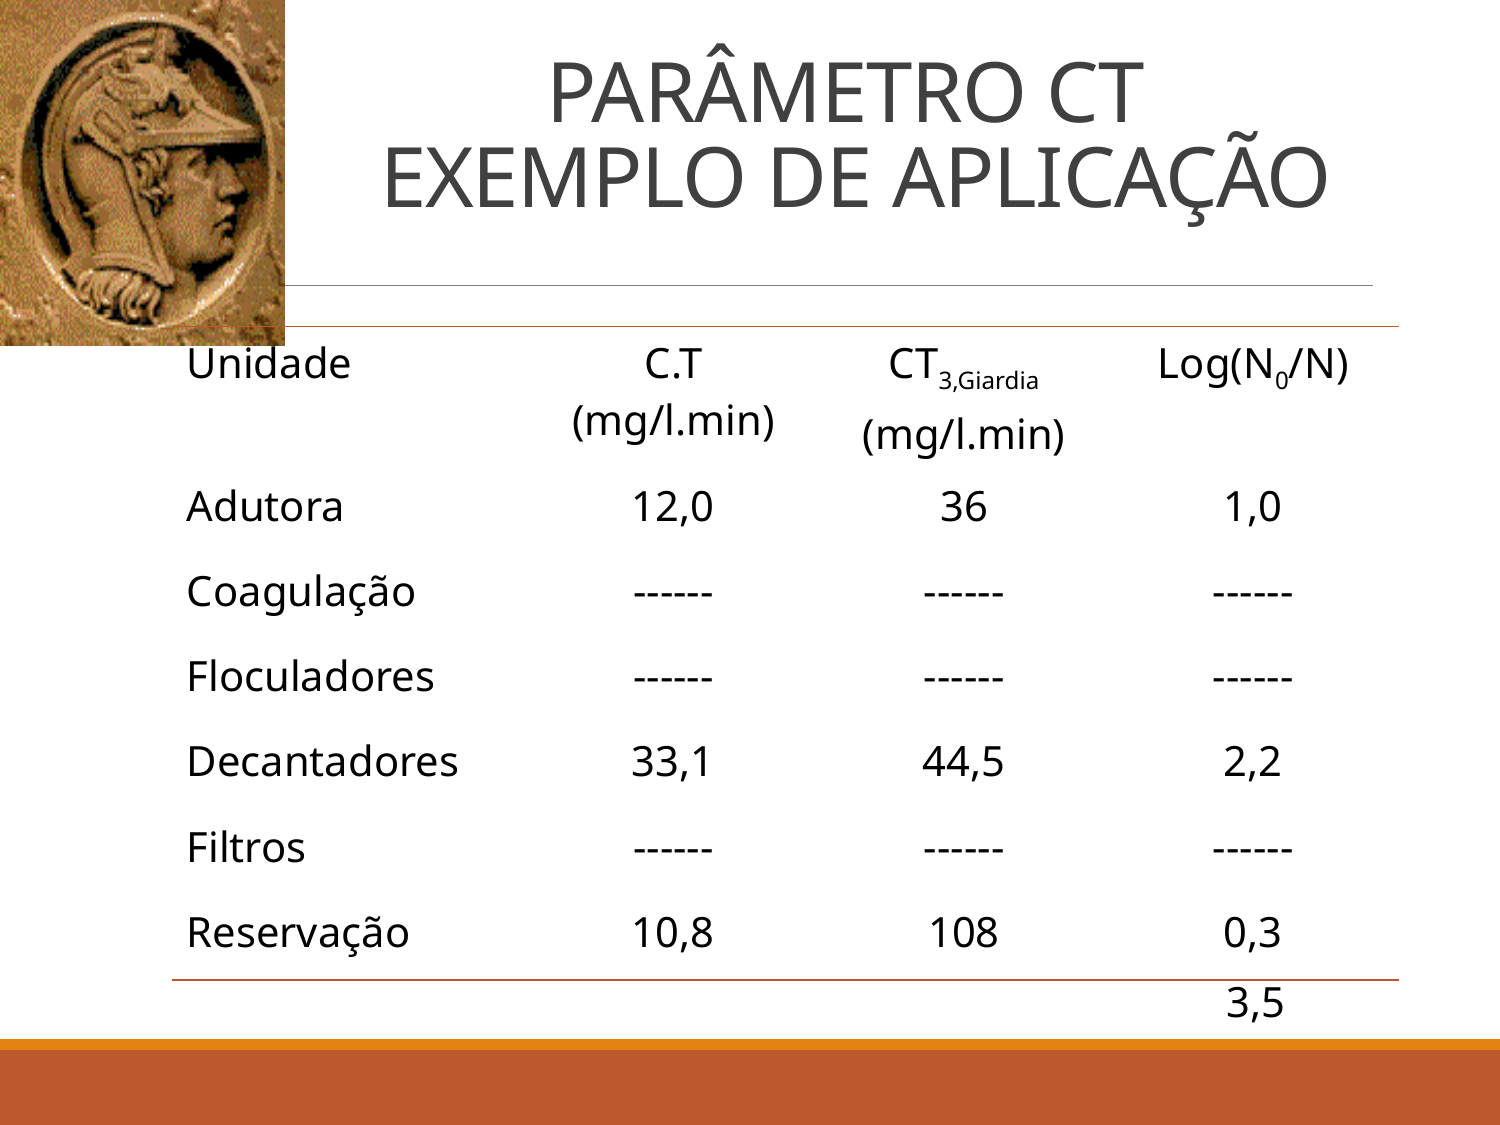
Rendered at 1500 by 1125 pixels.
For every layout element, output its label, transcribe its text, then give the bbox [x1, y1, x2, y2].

table_cell ------ [1108, 639, 1399, 725]
table_cell Reservação [172, 895, 527, 979]
text_box 3,5 [1211, 967, 1301, 1033]
table_cell 12,0 [527, 469, 820, 554]
table_header CT3,Giardia (mg/l.min) [820, 327, 1108, 469]
picture [0, 0, 288, 351]
table_cell ------ [820, 554, 1108, 639]
table_header Unidade [172, 327, 527, 469]
table_cell ------ [820, 810, 1108, 895]
table_cell 44,5 [820, 725, 1108, 810]
table_cell ------ [527, 810, 820, 895]
table_cell ------ [1108, 554, 1399, 639]
table_cell Decantadores [172, 725, 527, 810]
table_cell ------ [527, 554, 820, 639]
title PARÂMETRO CT EXEMPLO DE APLICAÇÃO [297, 7, 1425, 233]
table_header Log(N0/N) [1108, 327, 1399, 469]
table_cell Filtros [172, 810, 527, 895]
table_cell 108 [820, 895, 1108, 979]
table_cell Floculadores [172, 639, 527, 725]
table_header C.T (mg/l.min) [527, 327, 820, 469]
table_cell Coagulação [172, 554, 527, 639]
table_cell ------ [820, 639, 1108, 725]
table_cell 1,0 [1108, 469, 1399, 554]
table_cell 33,1 [527, 725, 820, 810]
table_cell 0,3 [1108, 895, 1399, 979]
table_cell Adutora [172, 469, 527, 554]
table_cell ------ [527, 639, 820, 725]
table_cell 2,2 [1108, 725, 1399, 810]
table_cell ------ [1108, 810, 1399, 895]
table_cell 10,8 [527, 895, 820, 979]
table_cell 36 [820, 469, 1108, 554]
